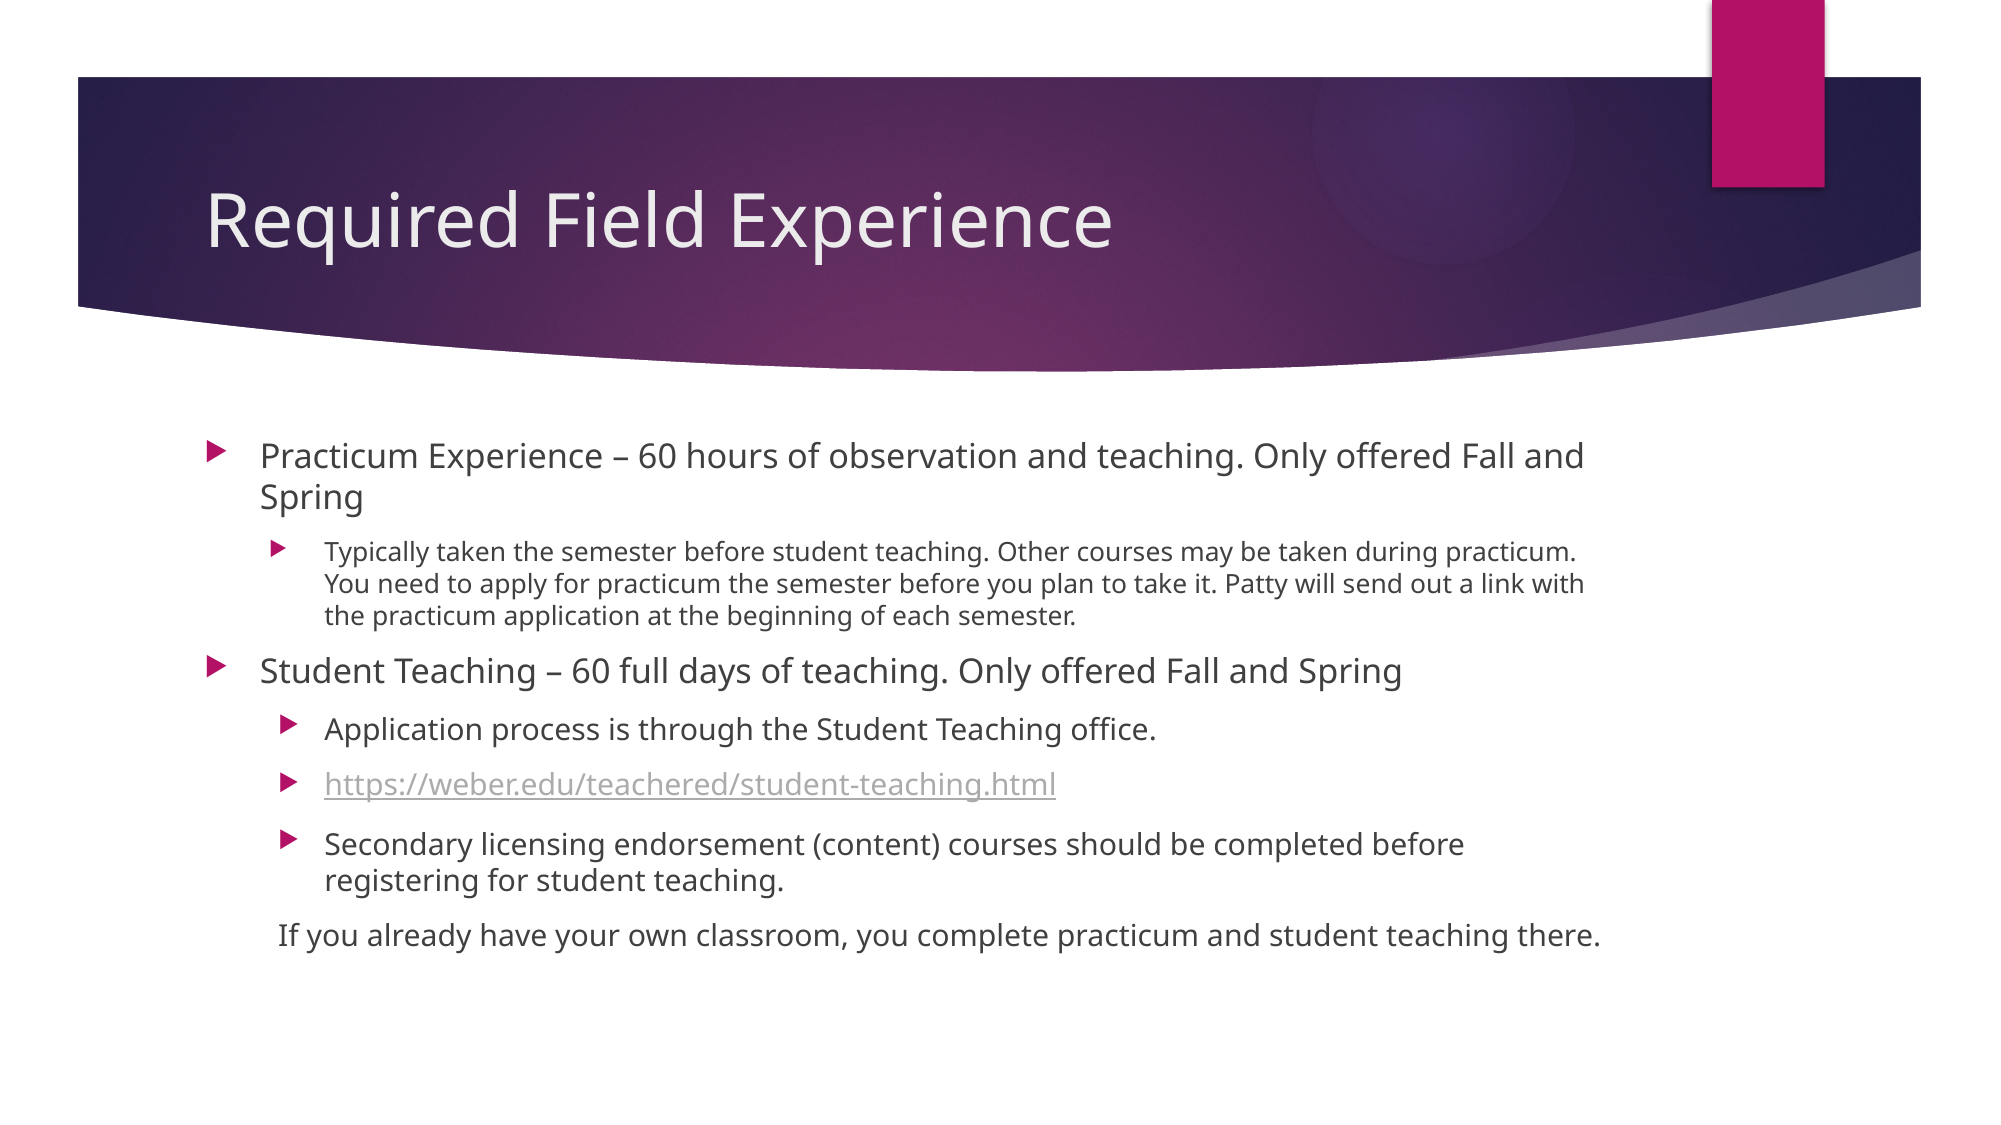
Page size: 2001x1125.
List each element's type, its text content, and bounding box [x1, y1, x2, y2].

title Required Field Experience [189, 159, 1627, 276]
list Practicum Experience – 60 hours of observation and teaching. Only offered Fall and Spring Typically taken the semester before student teaching. Other courses may be taken during practicum. You need to apply for practicum the semester before you plan to take it. Patty will send out a link with the practicum application at the beginning of each semester. Student Teaching – 60 full days of teaching. Only offered Fall and Spring Application process is through the Student Teaching office. https://weber.edu/teachered/student-teaching.html Secondary licensing endorsement (content) courses should be completed before registering for student teaching. If you already have your own classroom, you complete practicum and student teaching there. [189, 427, 1638, 988]
